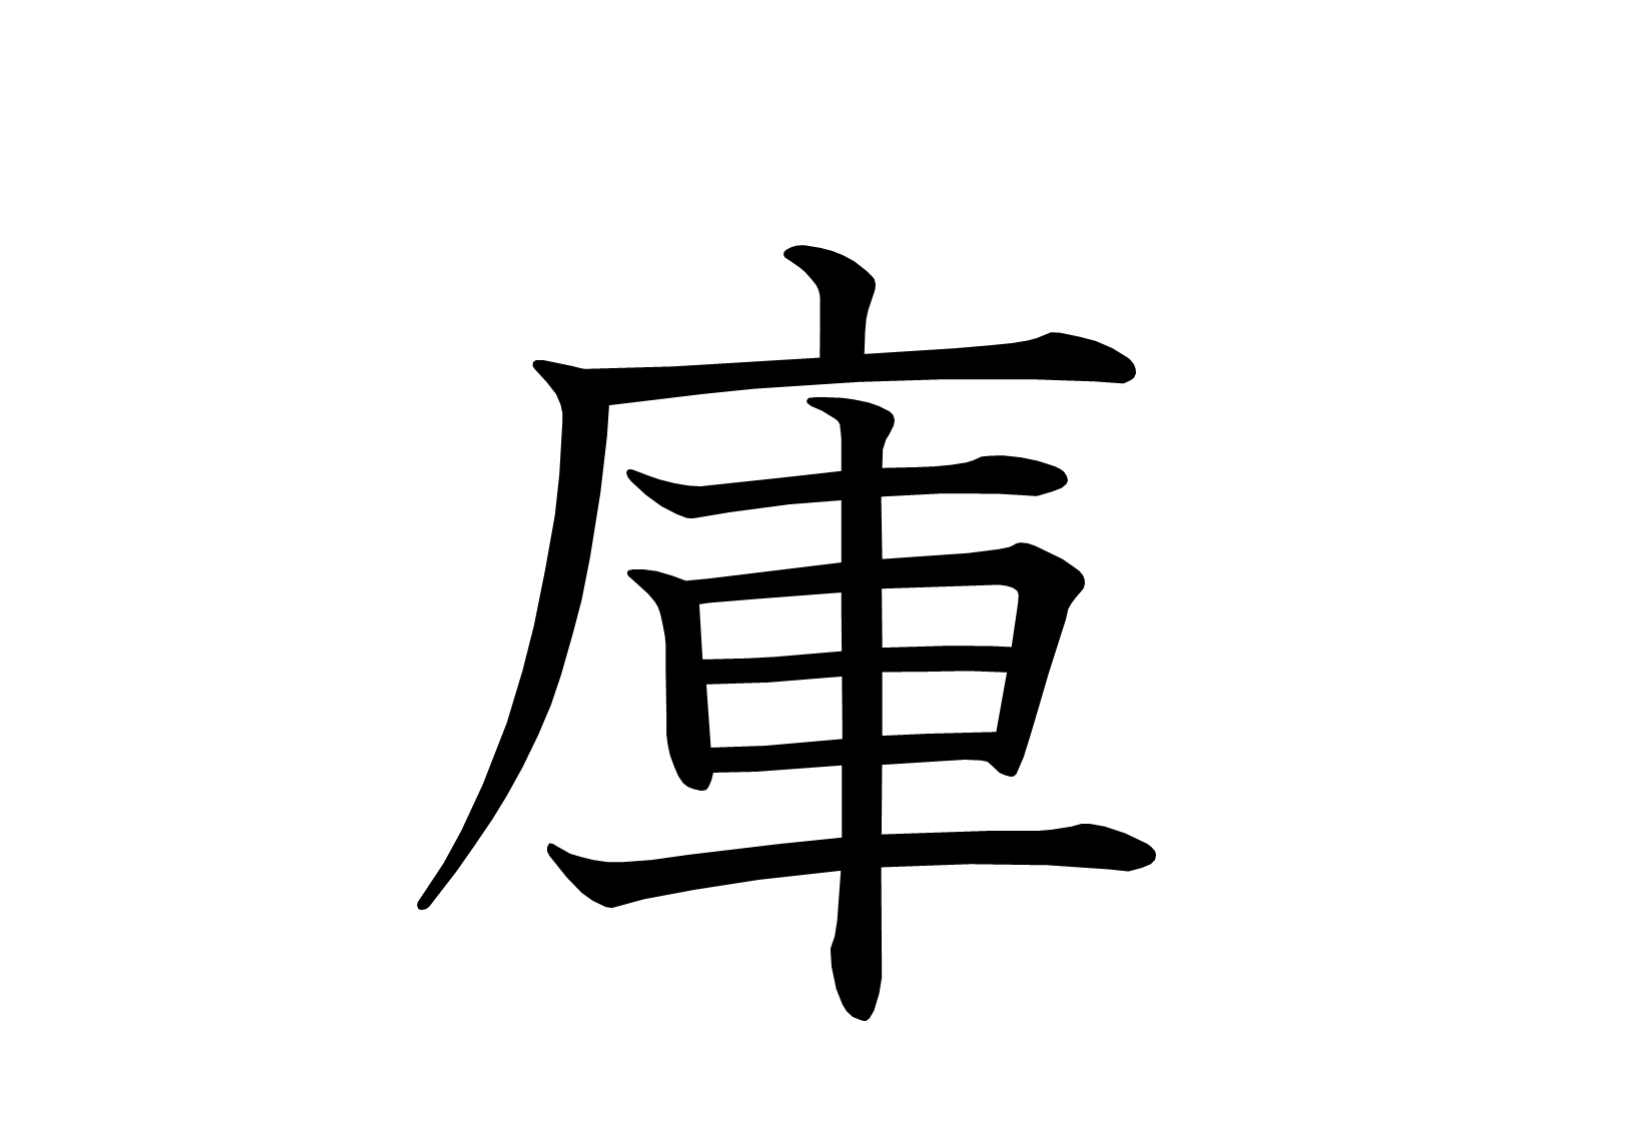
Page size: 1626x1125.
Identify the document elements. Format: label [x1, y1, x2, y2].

picture [417, 245, 1157, 1022]
